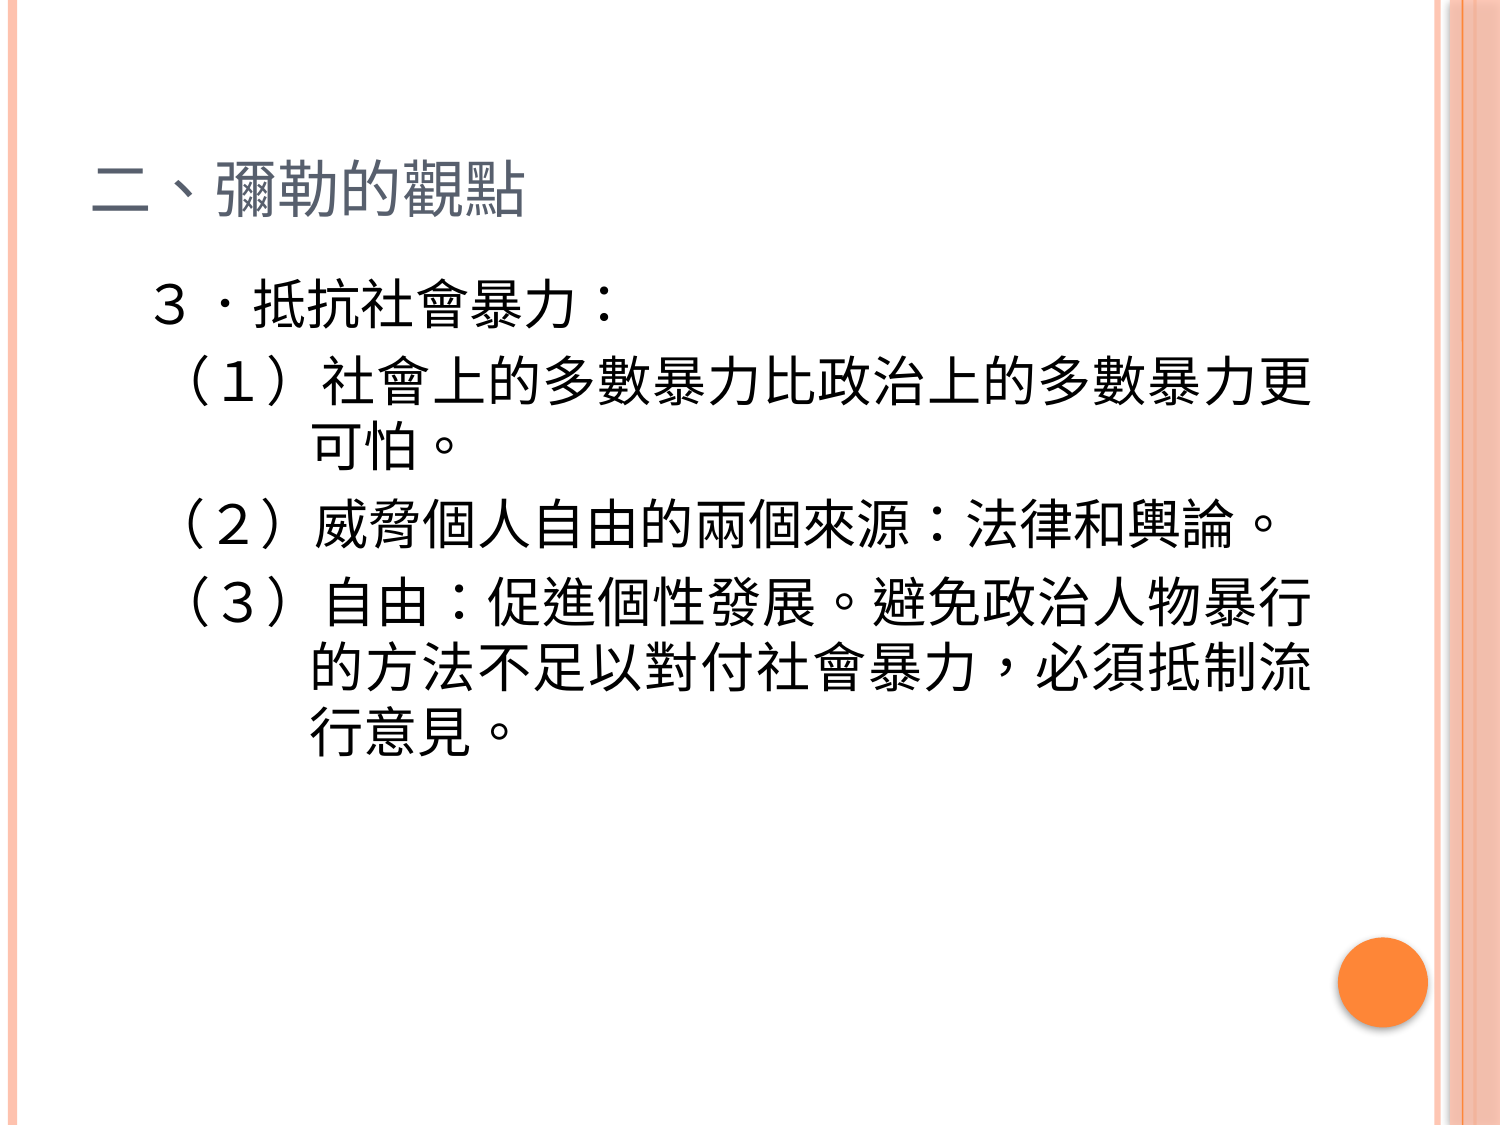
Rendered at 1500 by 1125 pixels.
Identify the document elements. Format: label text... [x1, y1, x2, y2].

title 二、彌勒的觀點 [75, 45, 1300, 233]
list ３．抵抗社會暴力： （１）社會上的多數暴力比政治上的多數暴力更可怕。 （２）威脅個人自由的兩個來源：法律和輿論。 （３）自由：促進個性發展。避免政治人物暴行的方法不足以對付社會暴力，必須抵制流行意見。 [75, 262, 1329, 1062]
